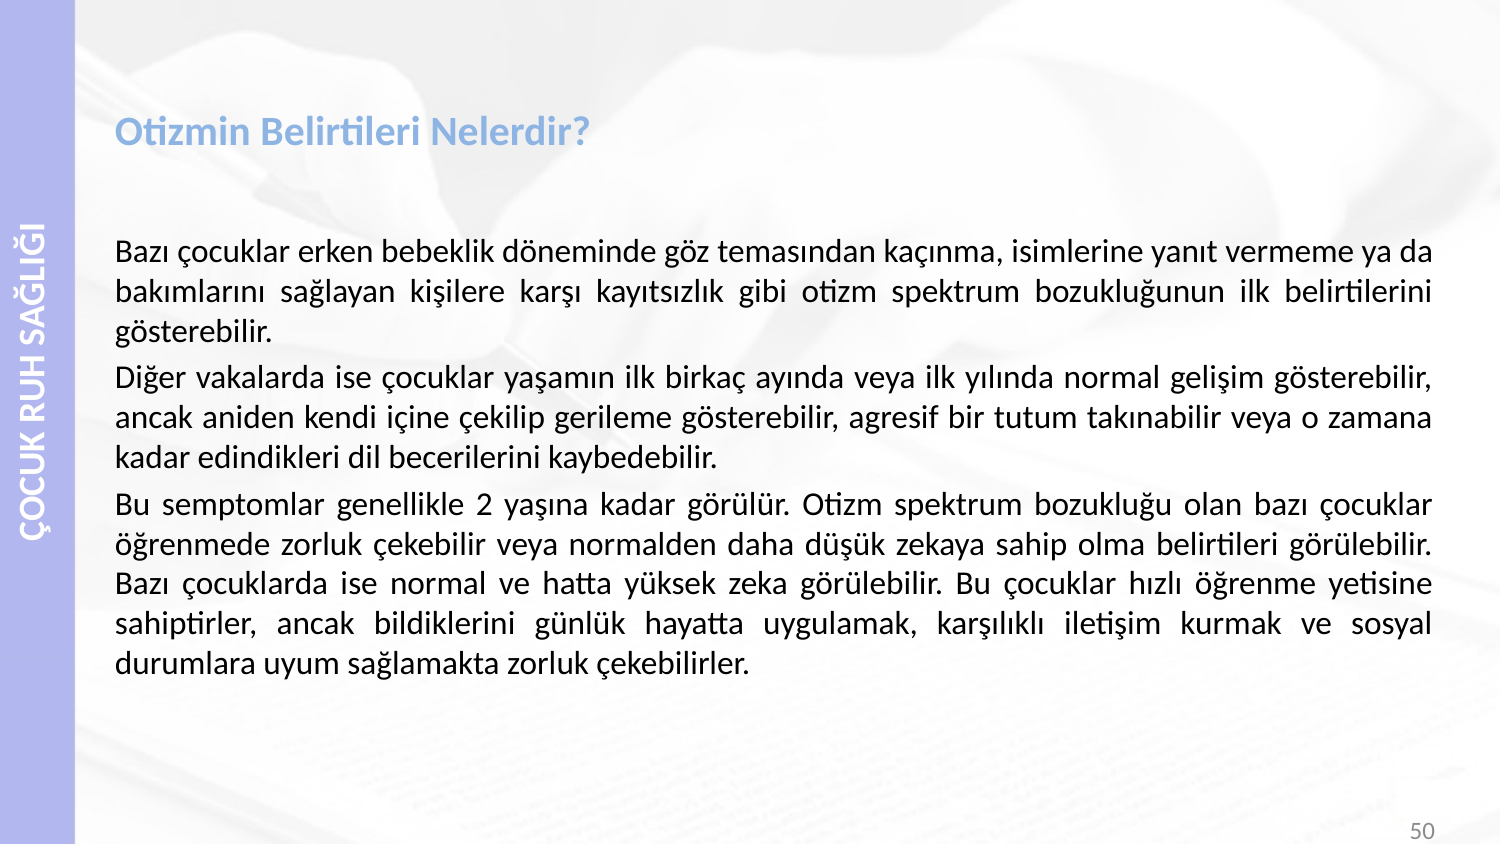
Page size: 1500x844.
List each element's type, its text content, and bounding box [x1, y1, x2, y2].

list Bazı çocuklar erken bebeklik döneminde göz temasından kaçınma, isimlerine yanıt vermeme ya da bakımlarını sağlayan kişilere karşı kayıtsızlık gibi otizm spektrum bozukluğunun ilk belirtilerini gösterebilir. Diğer vakalarda ise çocuklar yaşamın ilk birkaç ayında veya ilk yılında normal gelişim gösterebilir, ancak aniden kendi içine çekilip gerileme gösterebilir, agresif bir tutum takınabilir veya o zamana kadar edindikleri dil becerilerini kaybedebilir. Bu semptomlar genellikle 2 yaşına kadar görülür. Otizm spektrum bozukluğu olan bazı çocuklar öğrenmede zorluk çekebilir veya normalden daha düşük zekaya sahip olma belirtileri görülebilir. Bazı çocuklarda ise normal ve hatta yüksek zeka görülebilir. Bu çocuklar hızlı öğrenme yetisine sahiptirler, ancak bildiklerini günlük hayatta uygulamak, karşılıklı iletişim kurmak ve sosyal durumlara uyum sağlamakta zorluk çekebilirler. [99, 221, 1450, 779]
picture [0, 0, 1500, 844]
title Otizmin Belirtileri Nelerdir? [99, 58, 1450, 200]
